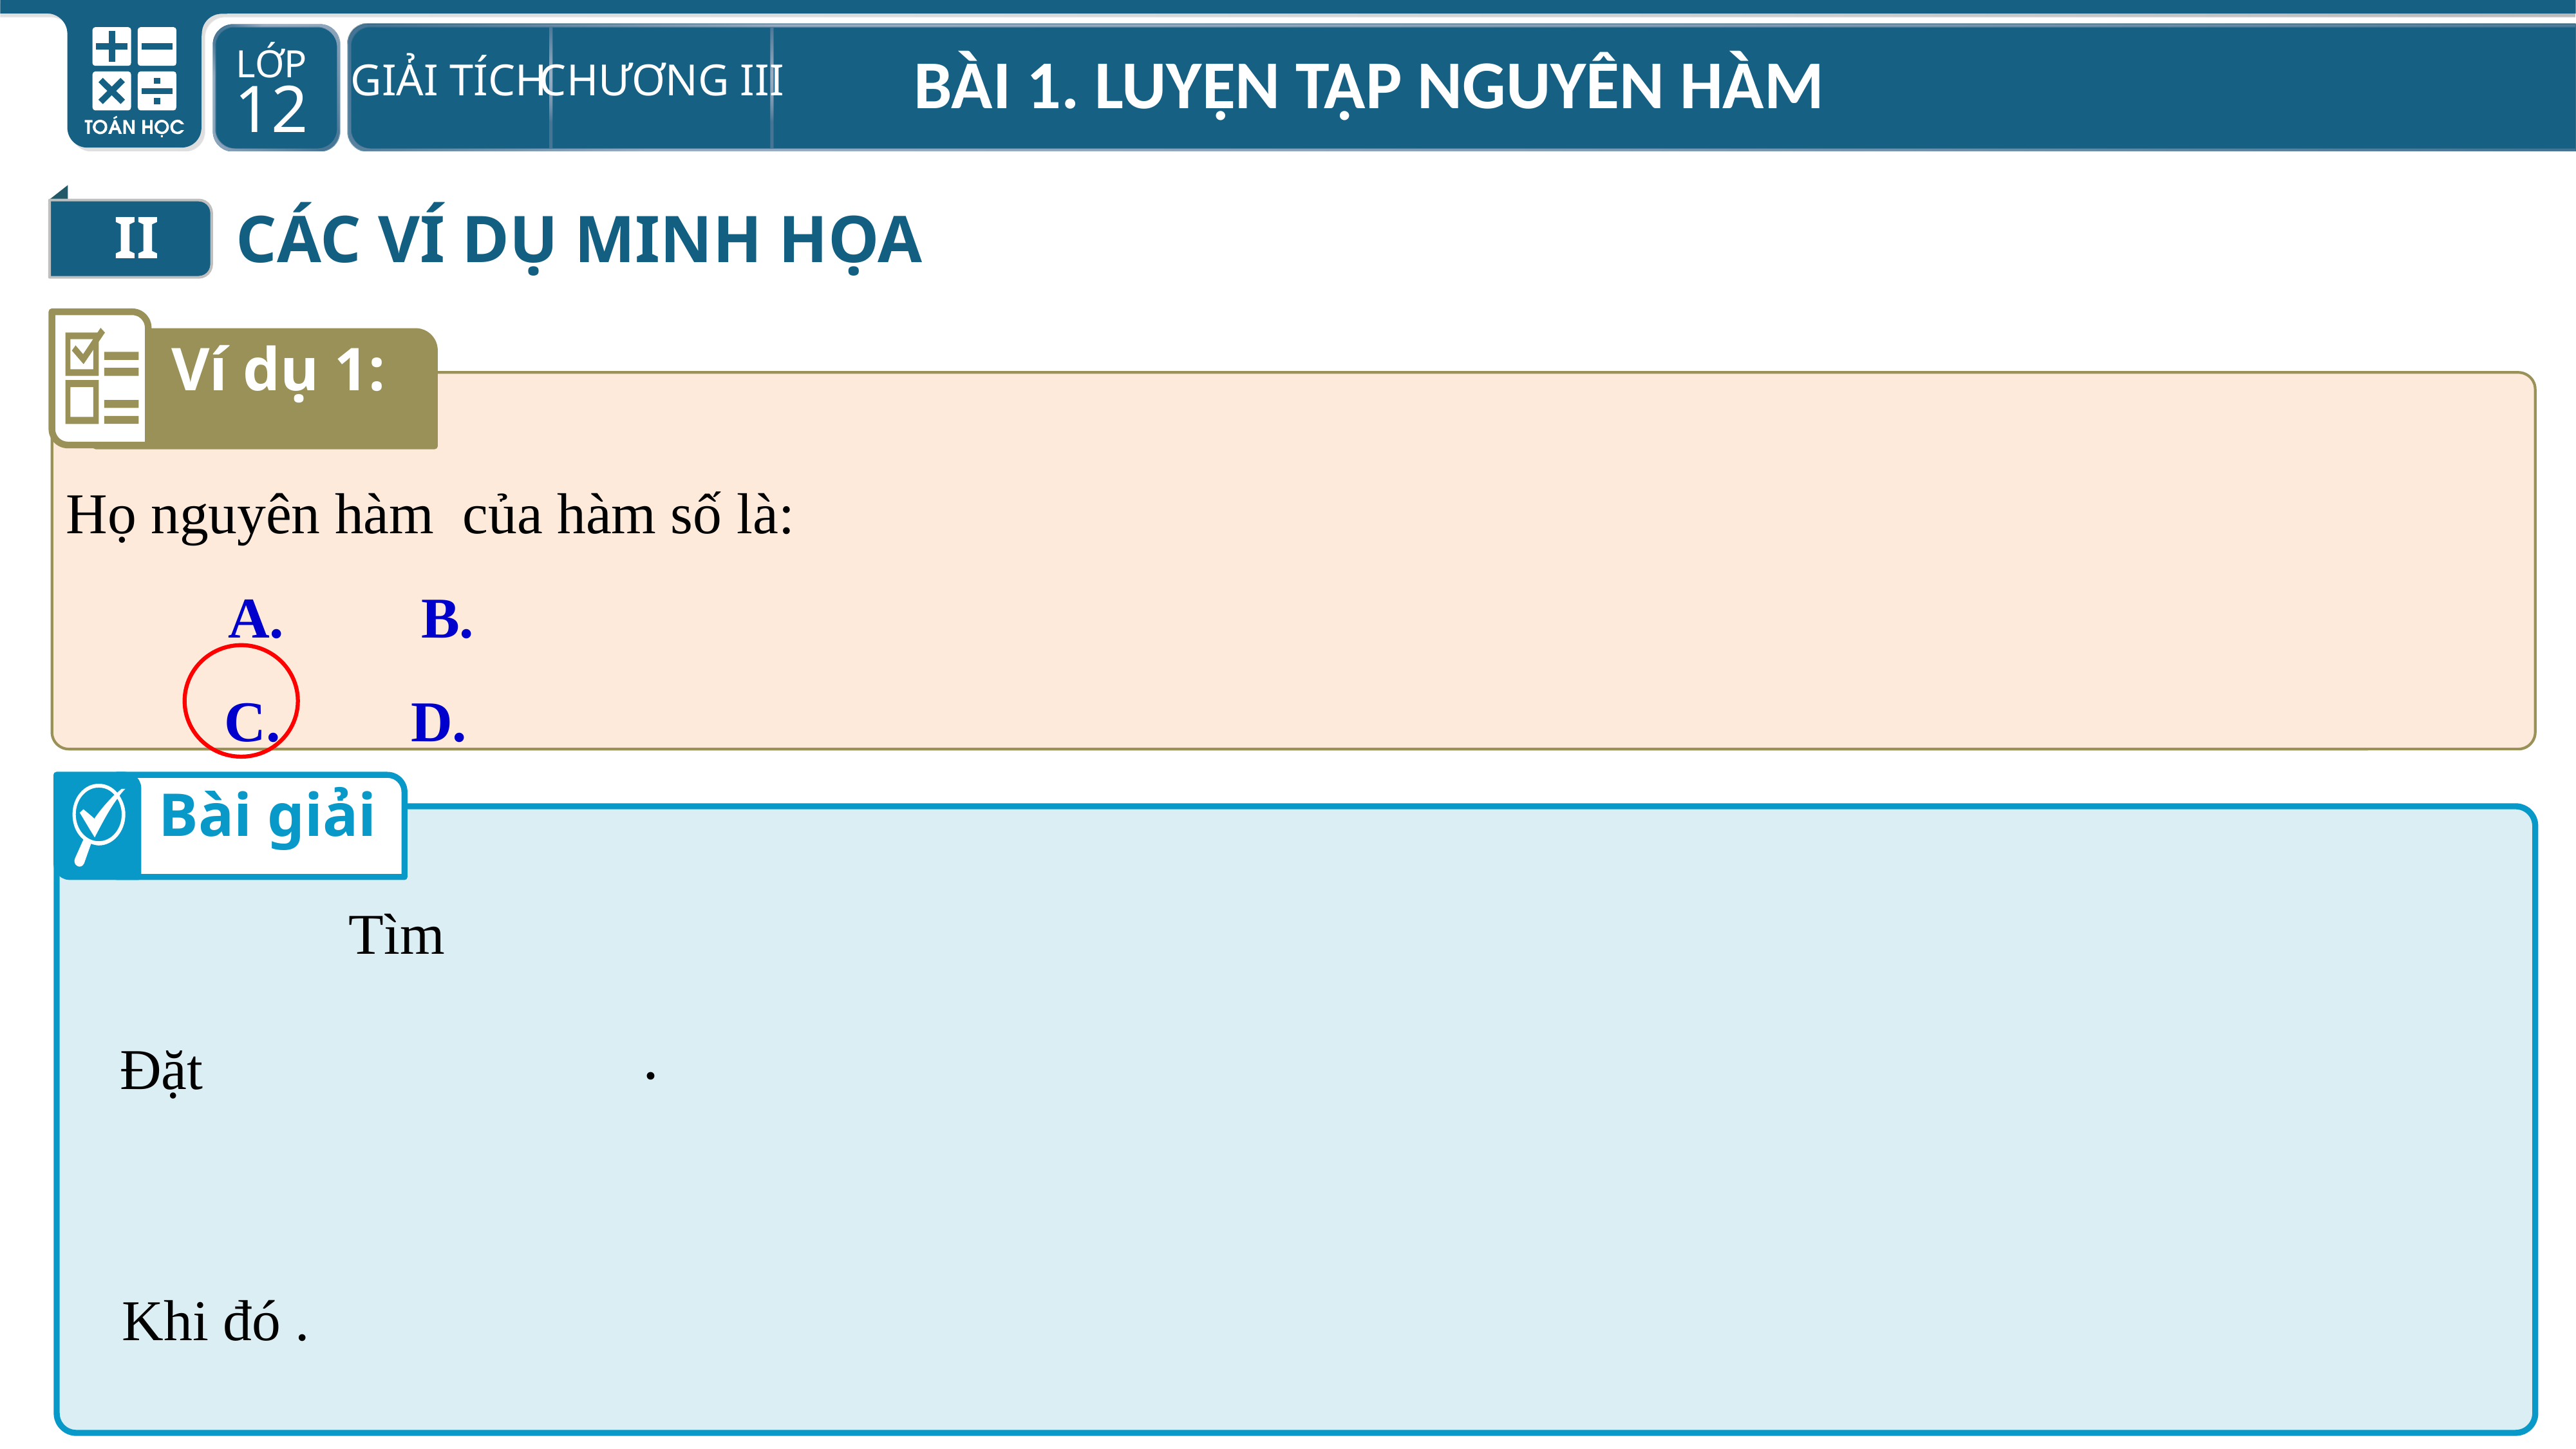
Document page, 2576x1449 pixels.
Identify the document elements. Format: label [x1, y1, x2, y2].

text_box [48, 185, 1779, 281]
text_box [56, 772, 2535, 1434]
text_box [52, 311, 2535, 750]
